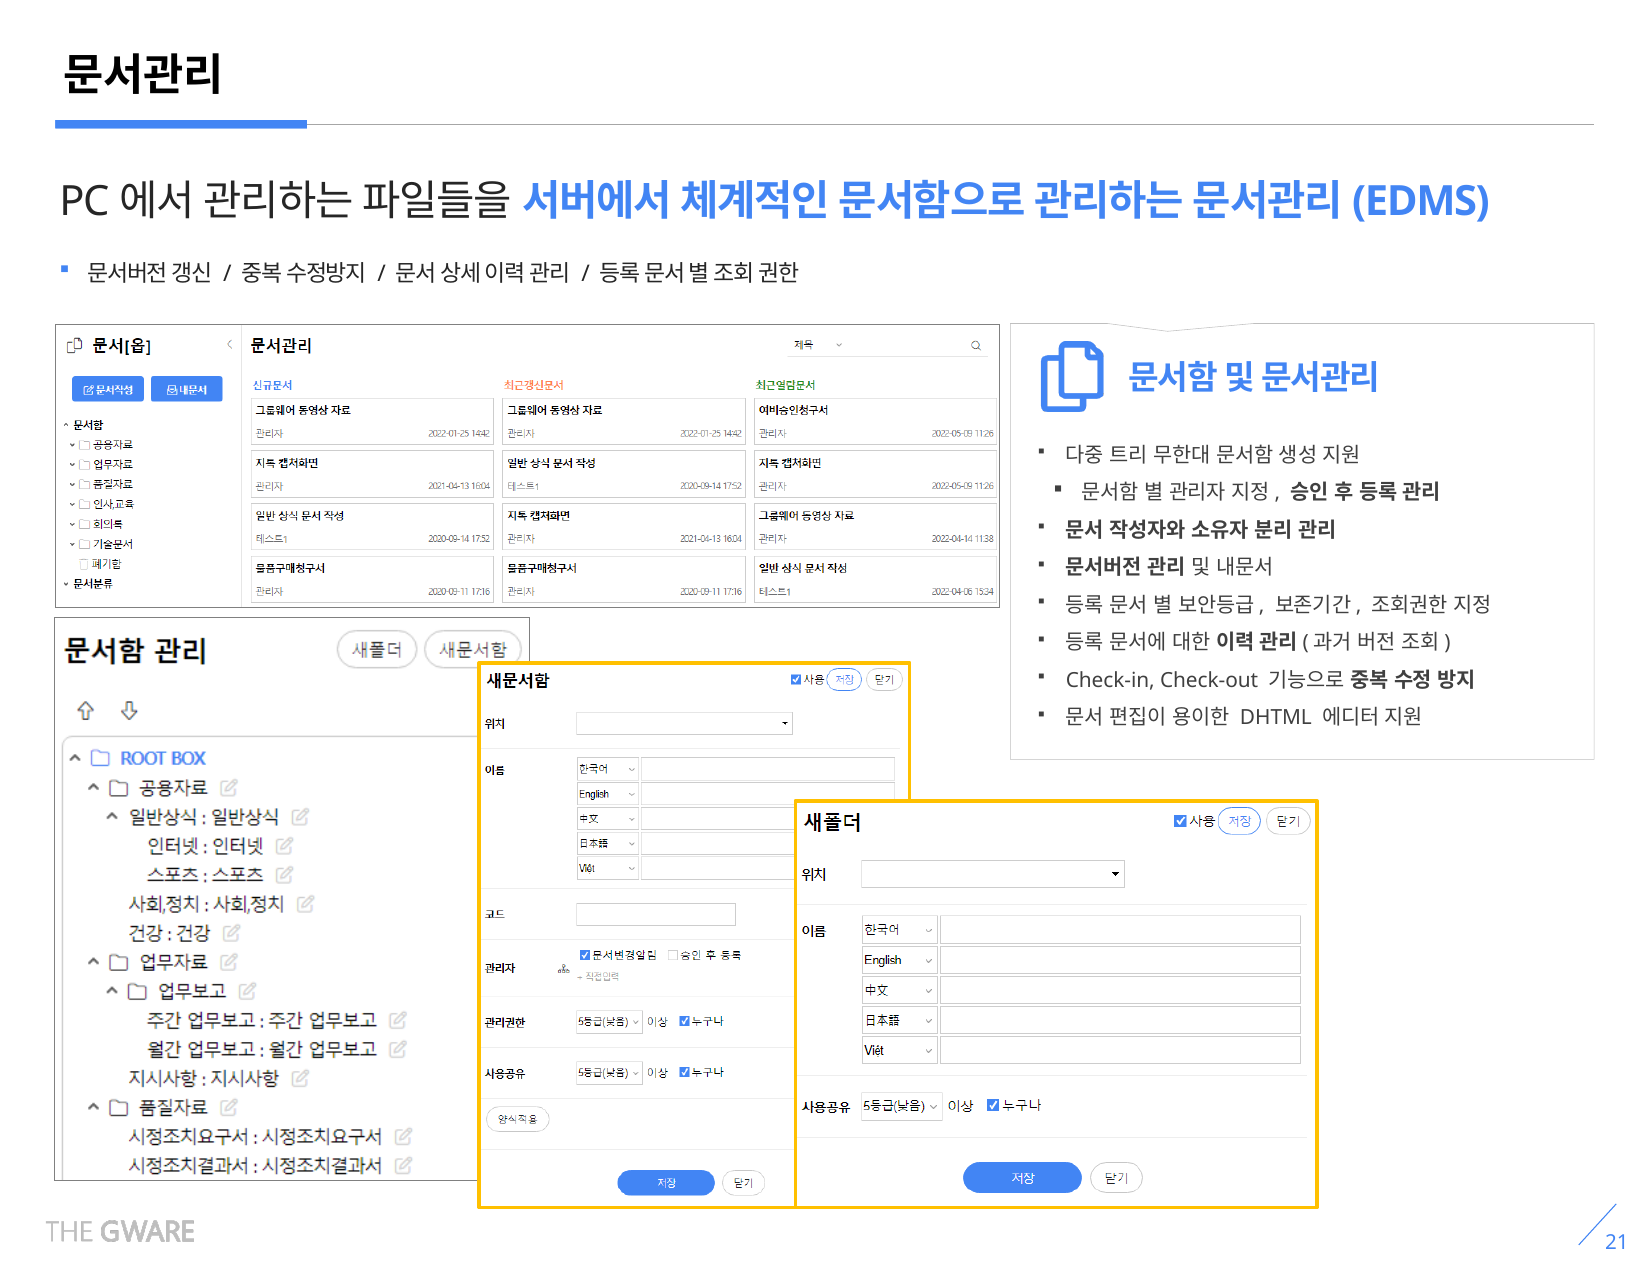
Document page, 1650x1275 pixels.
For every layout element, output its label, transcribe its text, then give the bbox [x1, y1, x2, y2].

text_box [54, 119, 308, 129]
text_box 문서관리 [48, 41, 240, 107]
picture [55, 324, 1000, 608]
text_box PC에서 관리하는 파일들을 서버에서 체계적인 문서함으로 관리하는 문서관리(EDMS) [45, 140, 1626, 241]
picture [54, 617, 1316, 1206]
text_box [1010, 323, 1595, 760]
picture [45, 1220, 194, 1242]
text_box 문서버전 갱신 / 중복 수정방지 / 문서 상세 이력 관리 / 등록 문서 별 조회 권한 [45, 241, 1626, 342]
